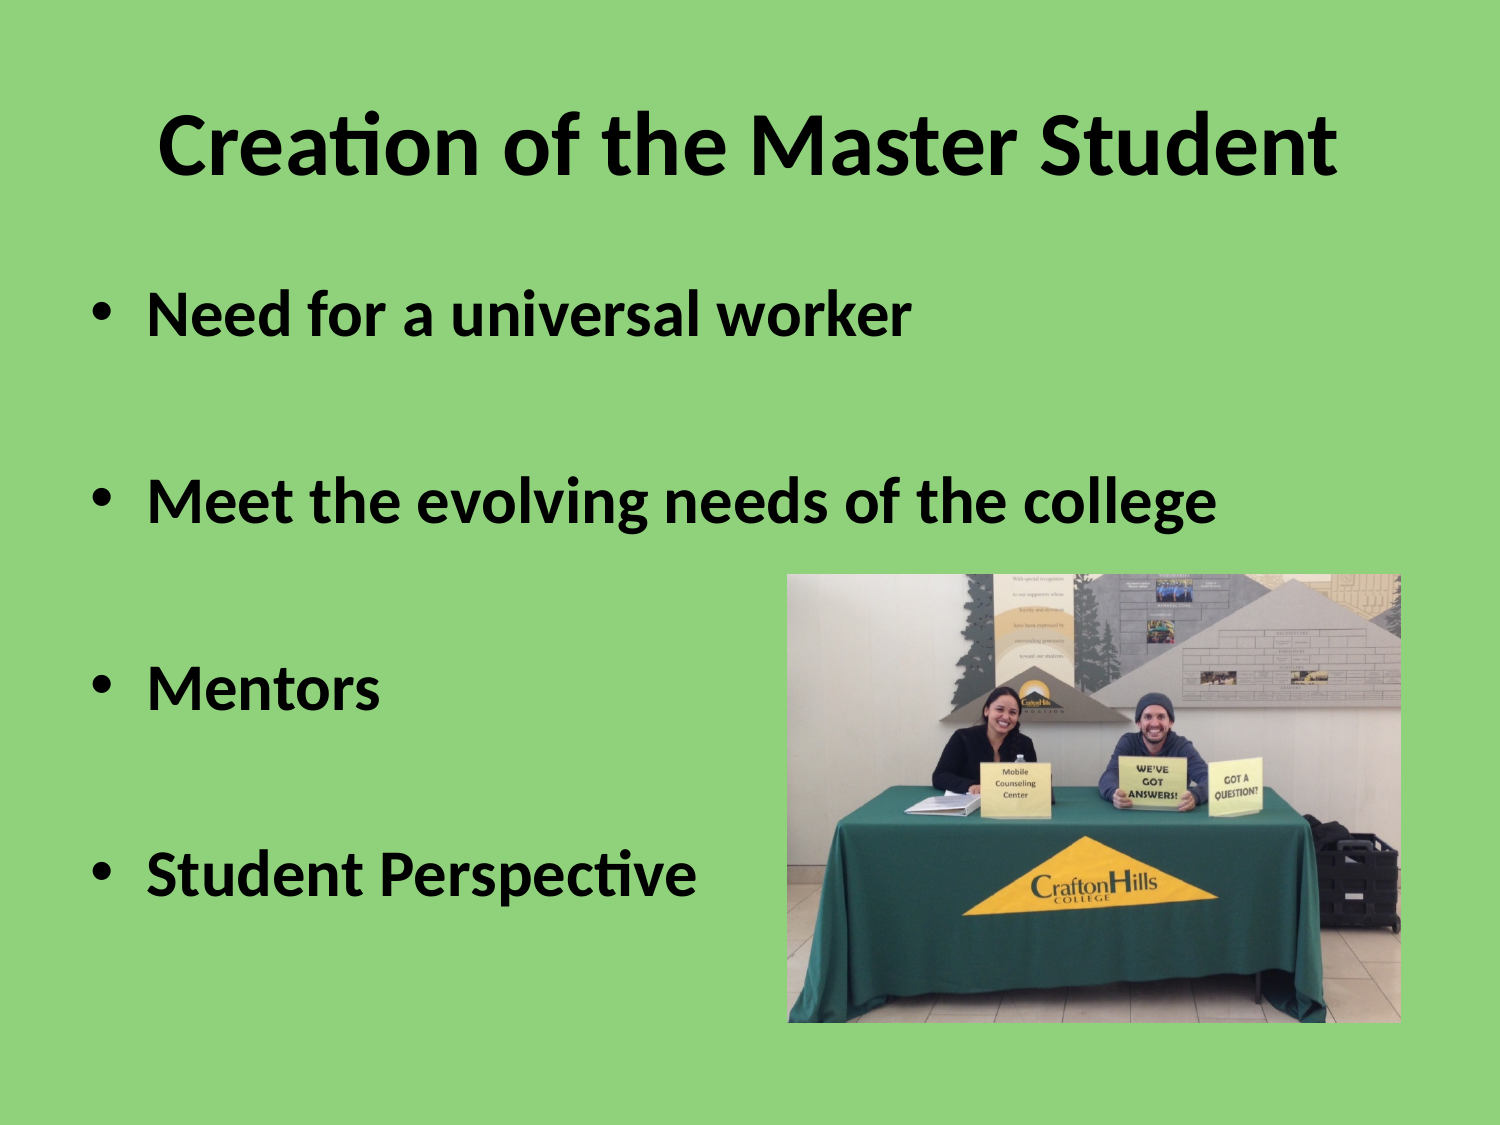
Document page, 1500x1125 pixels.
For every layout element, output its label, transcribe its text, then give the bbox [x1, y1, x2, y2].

picture [787, 574, 1401, 1023]
list Need for a universal worker Meet the evolving needs of the college Mentors Student Perspective [75, 262, 1425, 1005]
title Creation of the Master Student [75, 45, 1425, 233]
